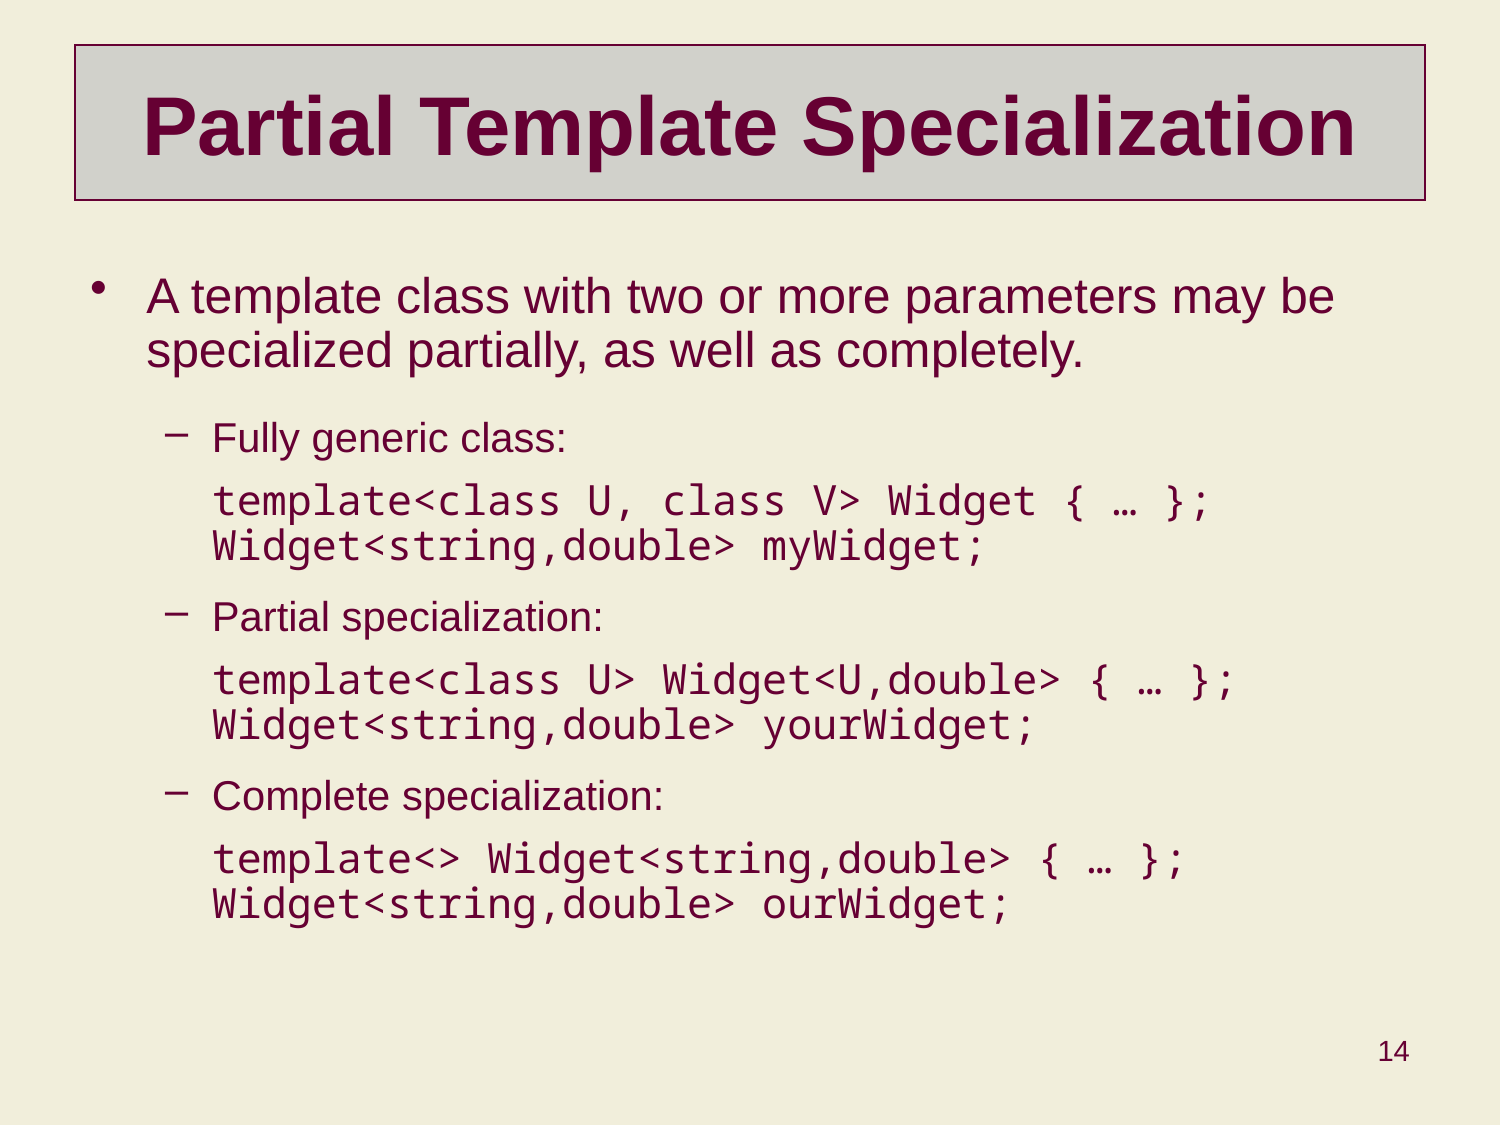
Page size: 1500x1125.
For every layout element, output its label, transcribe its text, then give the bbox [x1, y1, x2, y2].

title Partial Template Specialization [74, 44, 1426, 201]
slide_number 14 [1074, 1024, 1426, 1103]
list A template class with two or more parameters may be specialized partially, as well as completely. Fully generic class: template<class U, class V> Widget { … }; Widget<string,double> myWidget; Partial specialization: template<class U> Widget<U,double> { … }; Widget<string,double> yourWidget; Complete specialization: template<> Widget<string,double> { … }; Widget<string,double> ourWidget; [75, 262, 1425, 1005]
